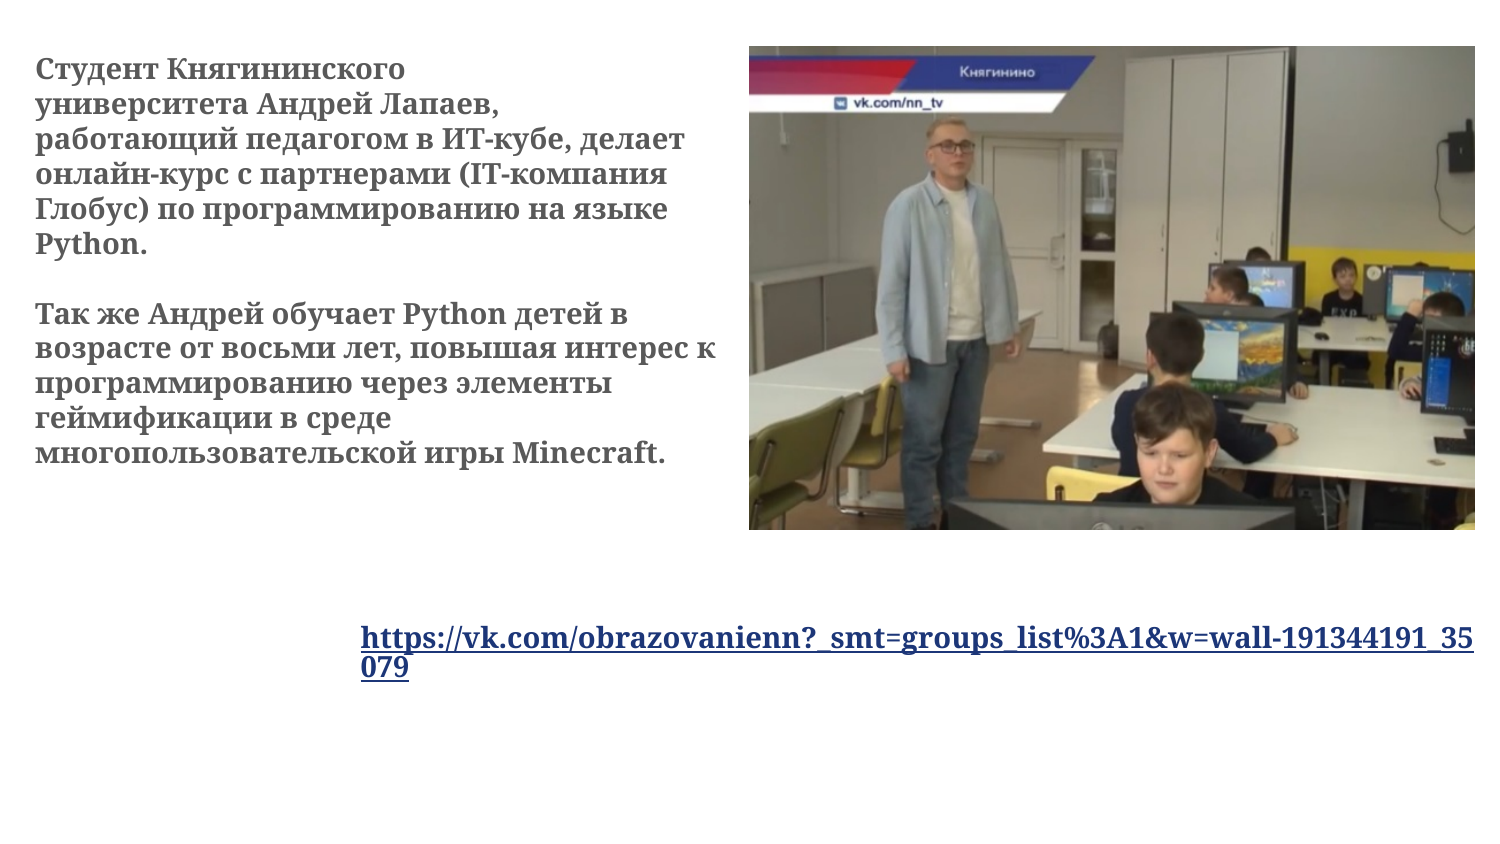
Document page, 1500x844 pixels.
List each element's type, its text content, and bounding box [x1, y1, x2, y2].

text_box Студент Княгининского университета Андрей Лапаев, работающий педагогом в ИТ-кубе, делает онлайн-курс с партнерами (IT-компания Глобус) по программированию на языке Python. Так же Андрей обучает Python детей в возрасте от восьми лет, повышая интерес к программированию через элементы геймификации в среде многопользовательской игры Minecraft. [20, 42, 737, 478]
picture [749, 46, 1475, 531]
text_box https://vk.com/obrazovanienn?_smt=groups_list%3A1&w=wall-191344191_35079 [345, 612, 1500, 667]
